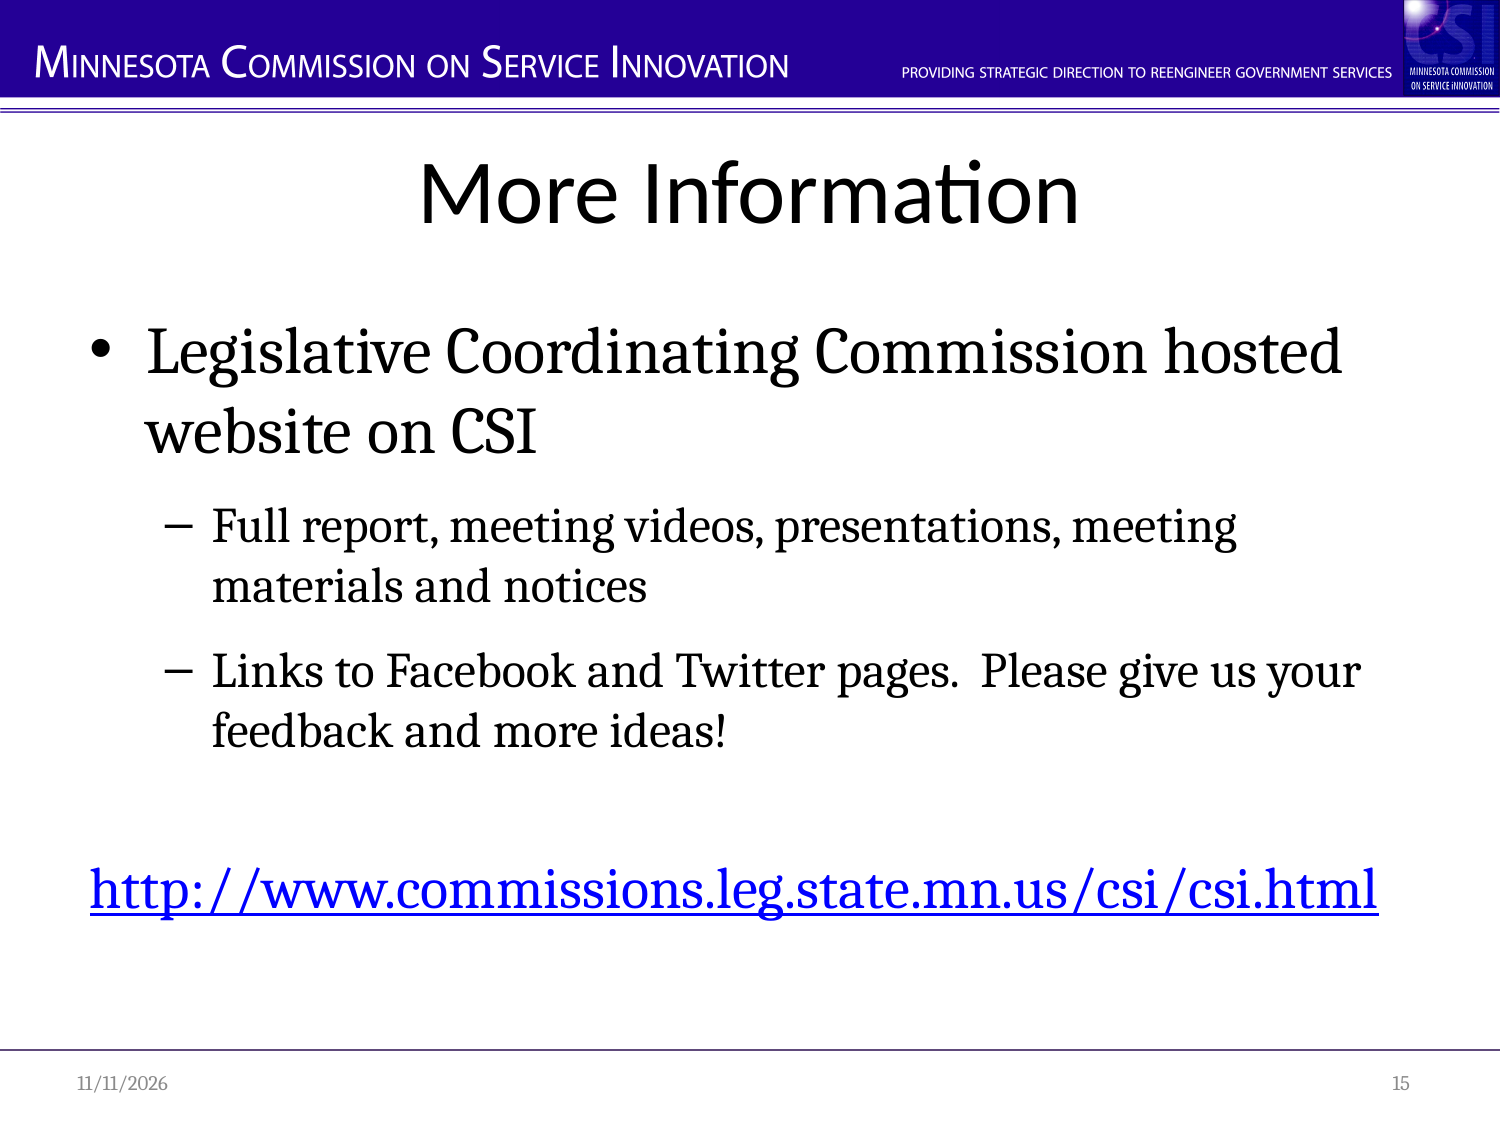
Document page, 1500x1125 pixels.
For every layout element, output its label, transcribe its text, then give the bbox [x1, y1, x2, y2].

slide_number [62, 1052, 338, 1113]
list Legislative Coordinating Commission hosted website on CSI Full report, meeting videos, presentations, meeting materials and notices Links to Facebook and Twitter pages. Please give us your feedback and more ideas! http://www.commissions.leg.state.mn.us/csi/csi.html [75, 299, 1450, 988]
slide_number 15 [1337, 1052, 1425, 1113]
picture [0, 0, 1500, 113]
title More Information [75, 125, 1425, 299]
